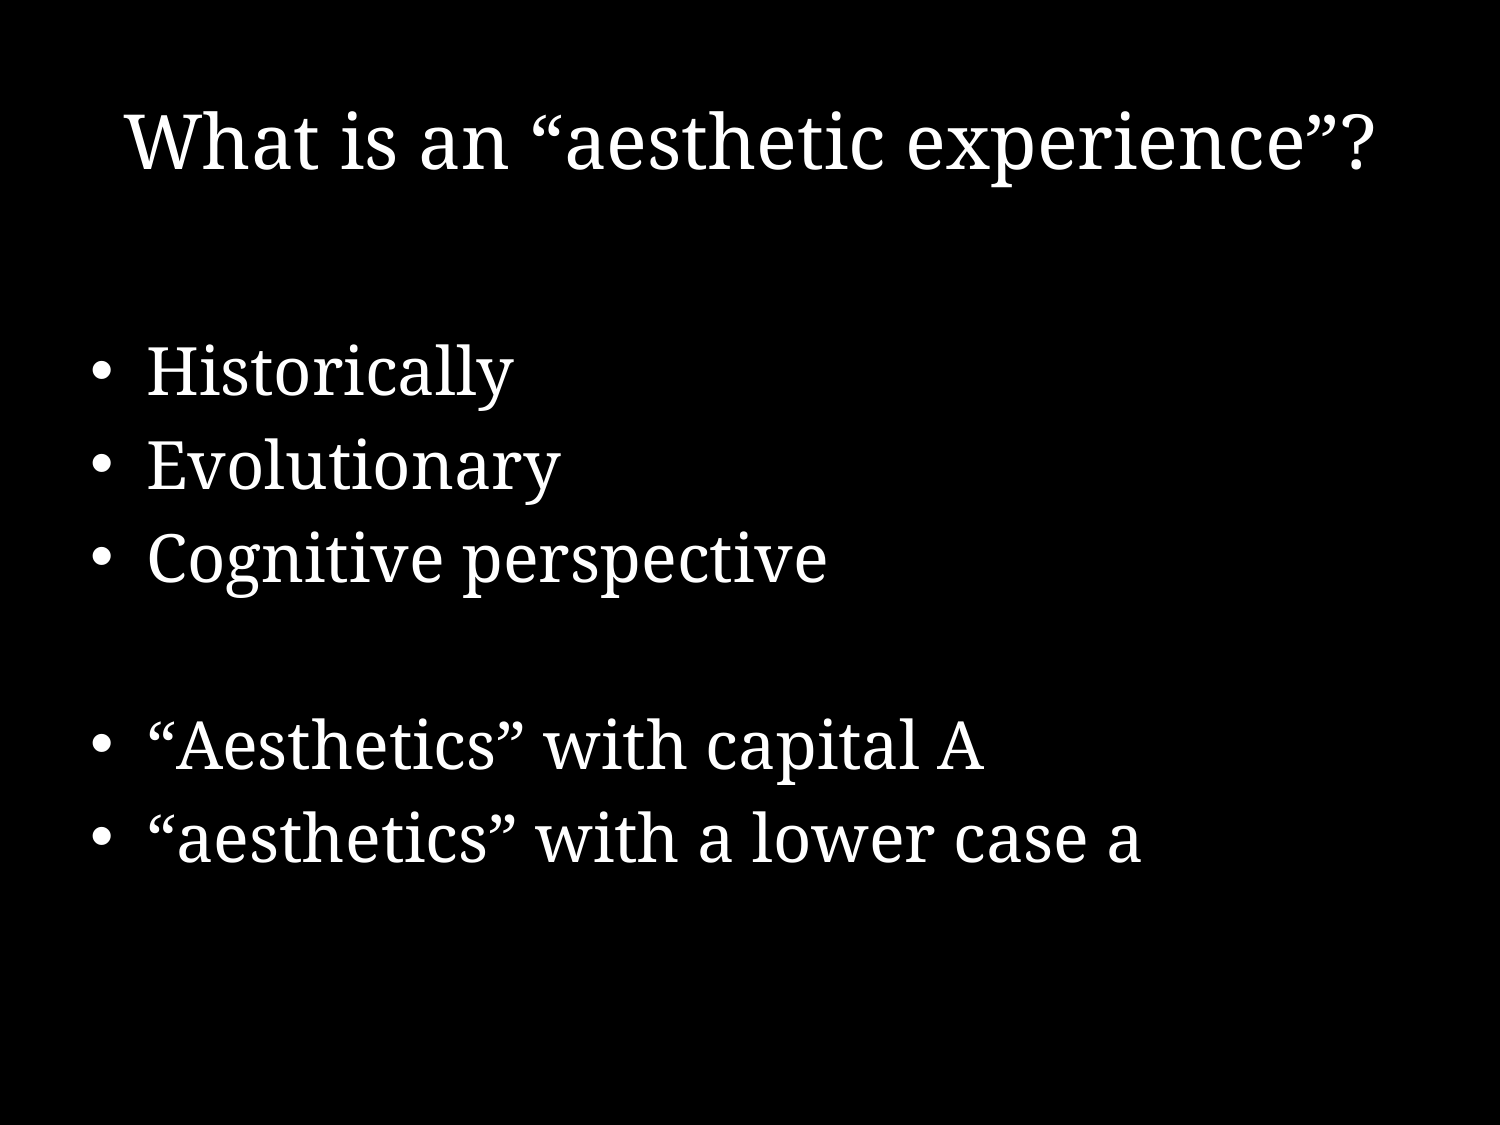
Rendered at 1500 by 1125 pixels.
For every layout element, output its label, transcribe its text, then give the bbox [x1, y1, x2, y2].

title What is an “aesthetic experience”? [75, 45, 1425, 233]
list Historically Evolutionary Cognitive perspective “Aesthetics” with capital A “aesthetics” with a lower case a [75, 321, 1425, 1005]
